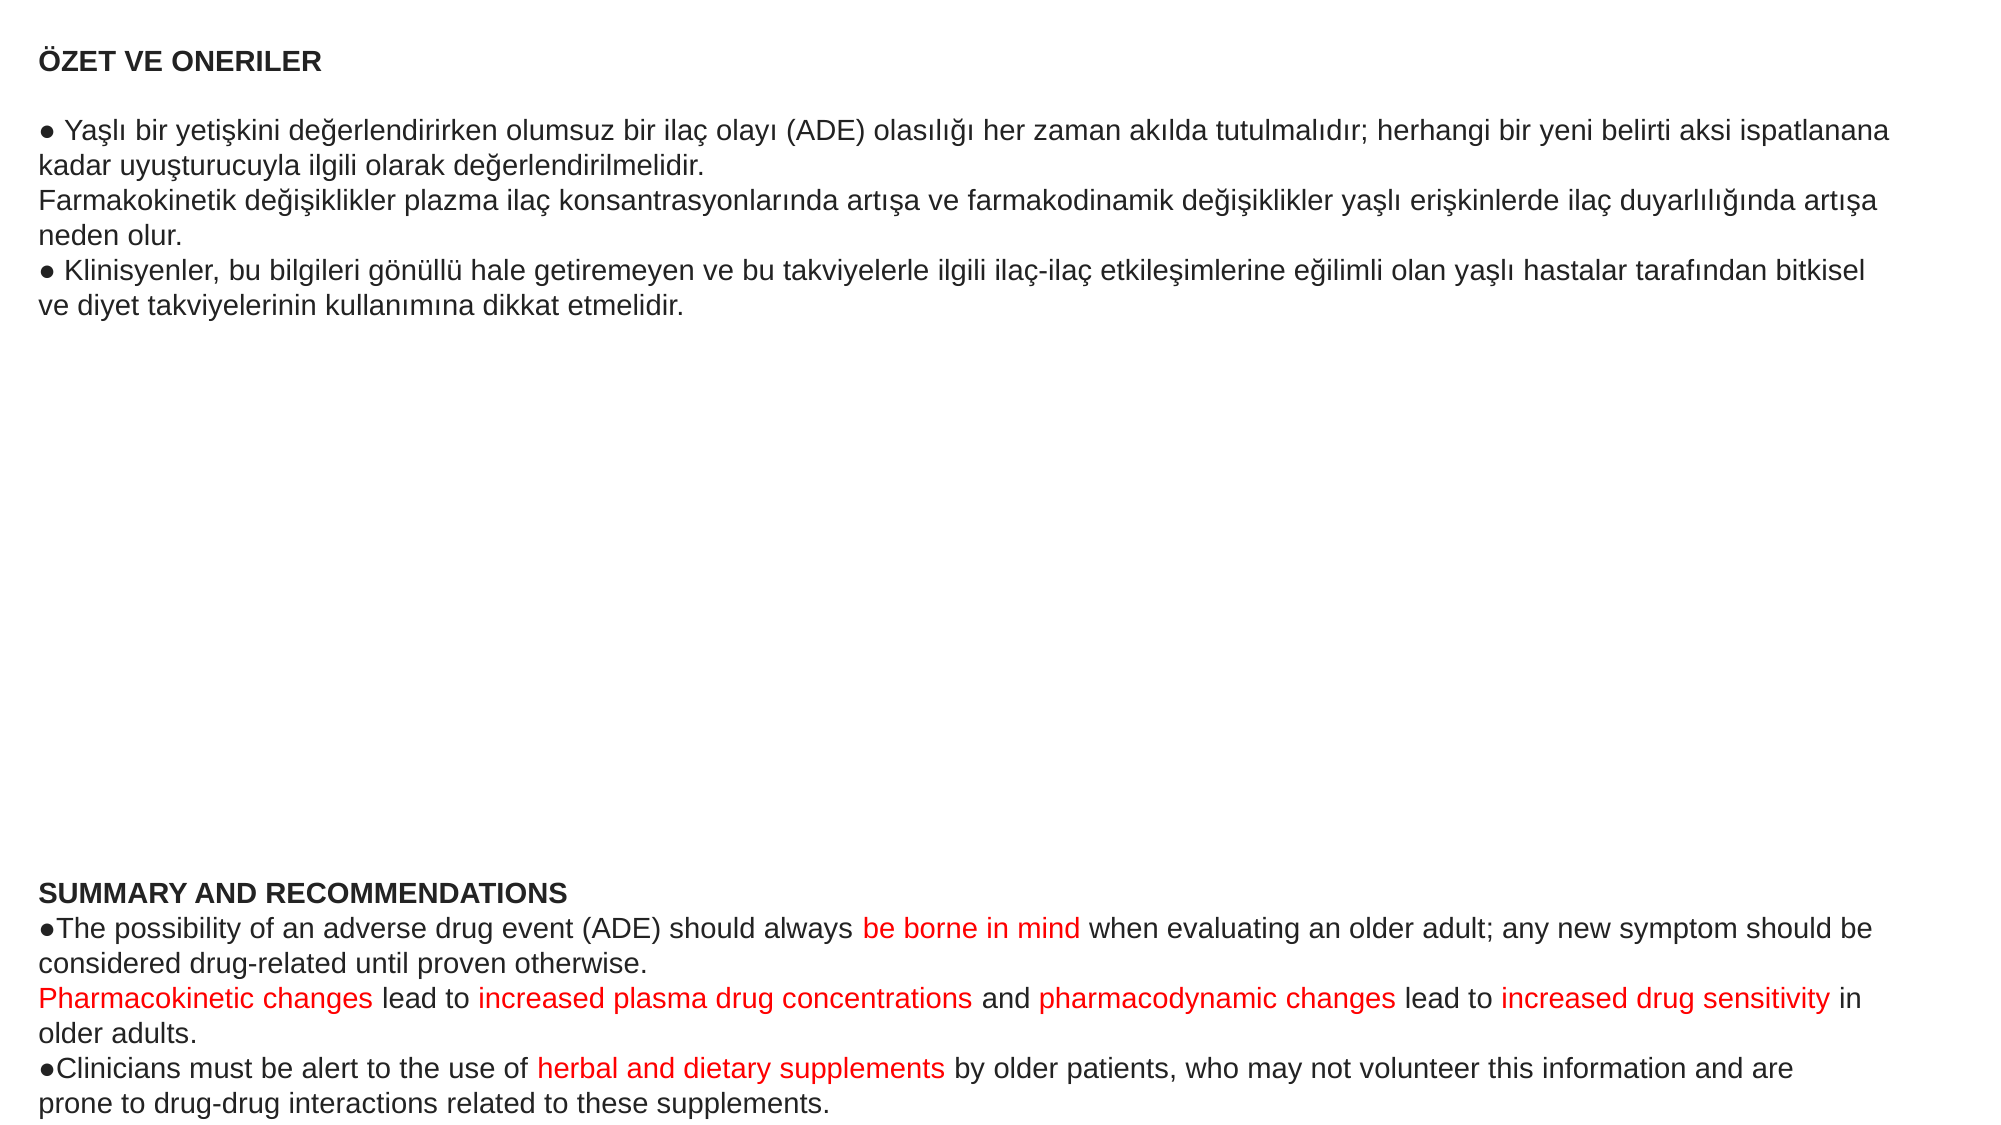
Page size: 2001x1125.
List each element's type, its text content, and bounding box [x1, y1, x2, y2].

text_box ÖZET VE ONERILER ● Yaşlı bir yetişkini değerlendirirken olumsuz bir ilaç olayı (ADE) olasılığı her zaman akılda tutulmalıdır; herhangi bir yeni belirti aksi ispatlanana kadar uyuşturucuyla ilgili olarak değerlendirilmelidir. Farmakokinetik değişiklikler plazma ilaç konsantrasyonlarında artışa ve farmakodinamik değişiklikler yaşlı erişkinlerde ilaç duyarlılığında artışa neden olur. ● Klinisyenler, bu bilgileri gönüllü hale getiremeyen ve bu takviyelerle ilgili ilaç-ilaç etkileşimlerine eğilimli olan yaşlı hastalar tarafından bitkisel ve diyet takviyelerinin kullanımına dikkat etmelidir. [23, 34, 1914, 329]
text_box SUMMARY AND RECOMMENDATIONS ●The possibility of an adverse drug event (ADE) should always be borne in mind when evaluating an older adult; any new symptom should be considered drug-related until proven otherwise. Pharmacokinetic changes lead to increased plasma drug concentrations and pharmacodynamic changes lead to increased drug sensitivity in older adults. ●Clinicians must be alert to the use of herbal and dietary supplements by older patients, who may not volunteer this information and are prone to drug-drug interactions related to these supplements. [23, 867, 1890, 1125]
